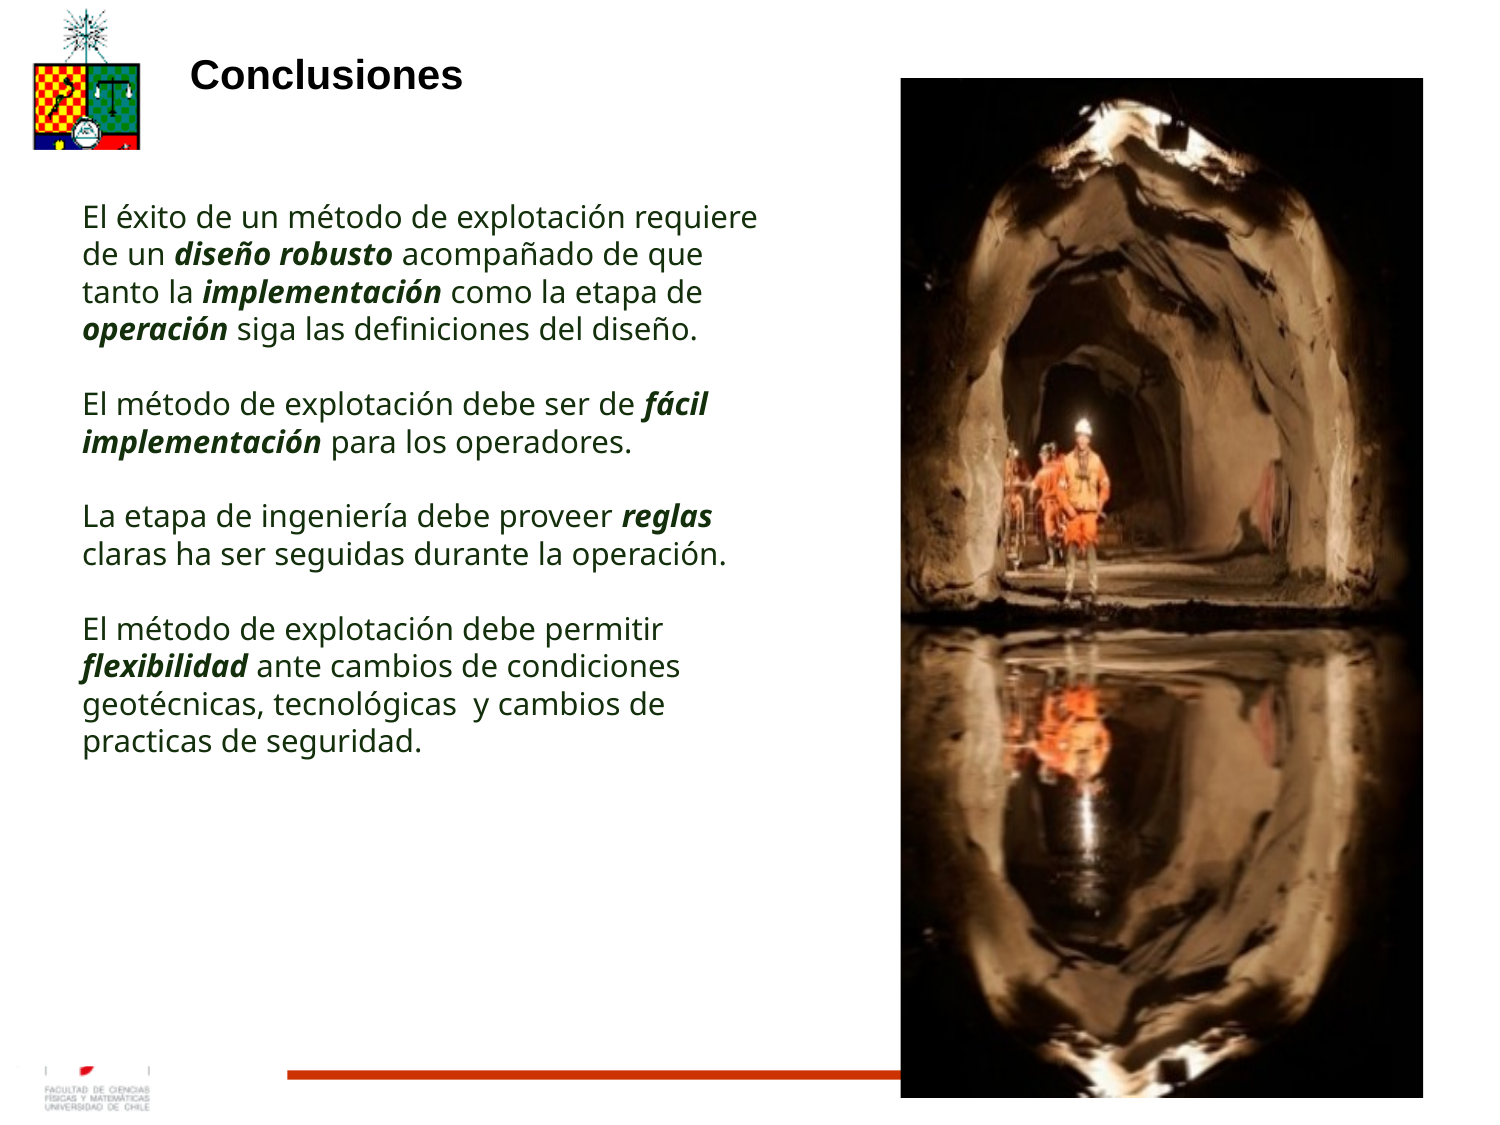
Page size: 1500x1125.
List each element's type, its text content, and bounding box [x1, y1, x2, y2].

slide_number 57 [21, 1073, 242, 1125]
text_box Conclusiones [174, 0, 1425, 150]
picture [0, 0, 173, 149]
picture [900, 78, 1424, 1099]
text_box El éxito de un método de explotación requiere de un diseño robusto acompañado de que tanto la implementación como la etapa de operación siga las definiciones del diseño. El método de explotación debe ser de fácil implementación para los operadores. La etapa de ingeniería debe proveer reglas claras ha ser seguidas durante la operación. El método de explotación debe permitir flexibilidad ante cambios de condiciones geotécnicas, tecnológicas y cambios de practicas de seguridad. [0, 149, 804, 1067]
picture [0, 1067, 275, 1116]
